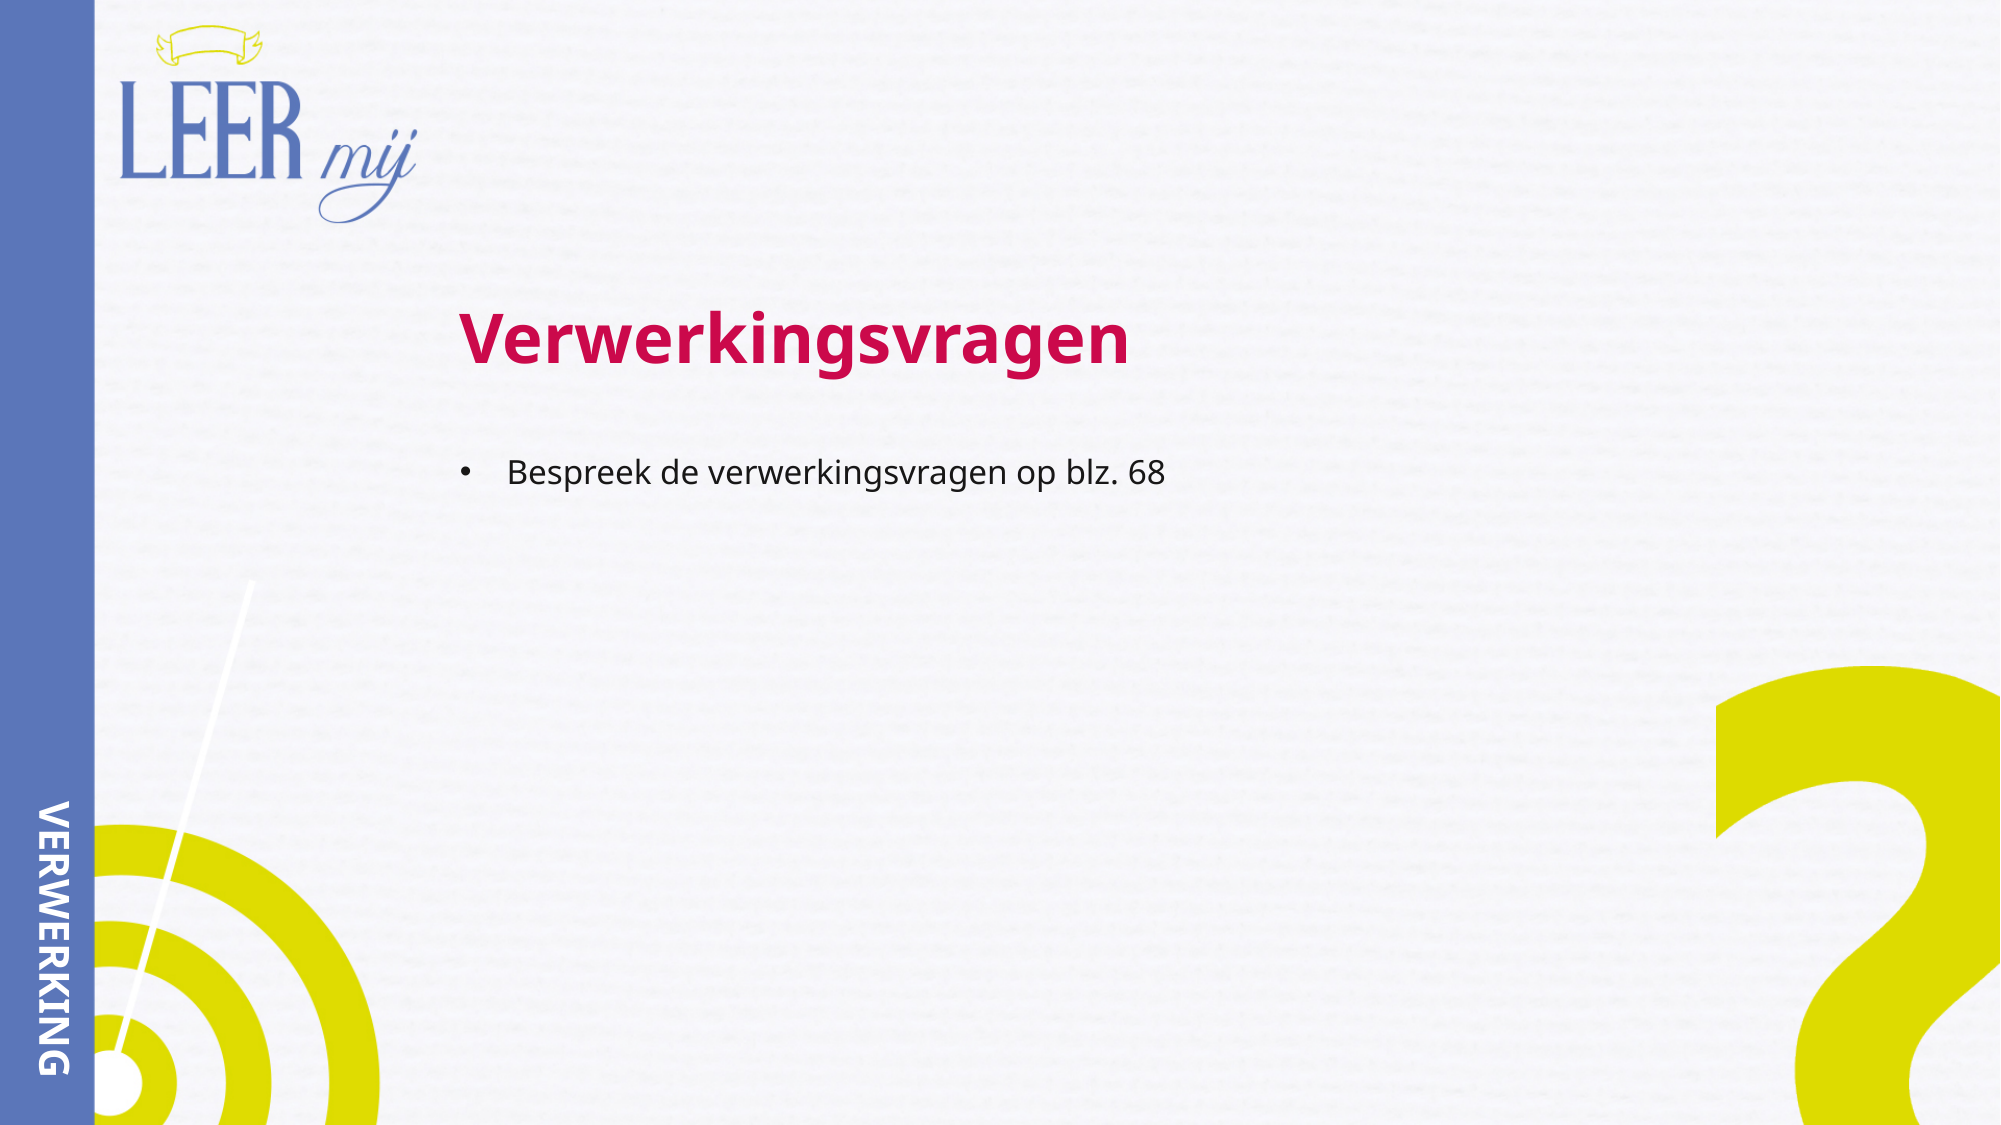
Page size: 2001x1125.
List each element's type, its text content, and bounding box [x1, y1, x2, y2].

title Verwerkingsvragen [444, 229, 1841, 386]
list Bespreek de verwerkingsvragen op blz. 68 [444, 448, 1841, 968]
picture [0, 0, 2001, 1125]
